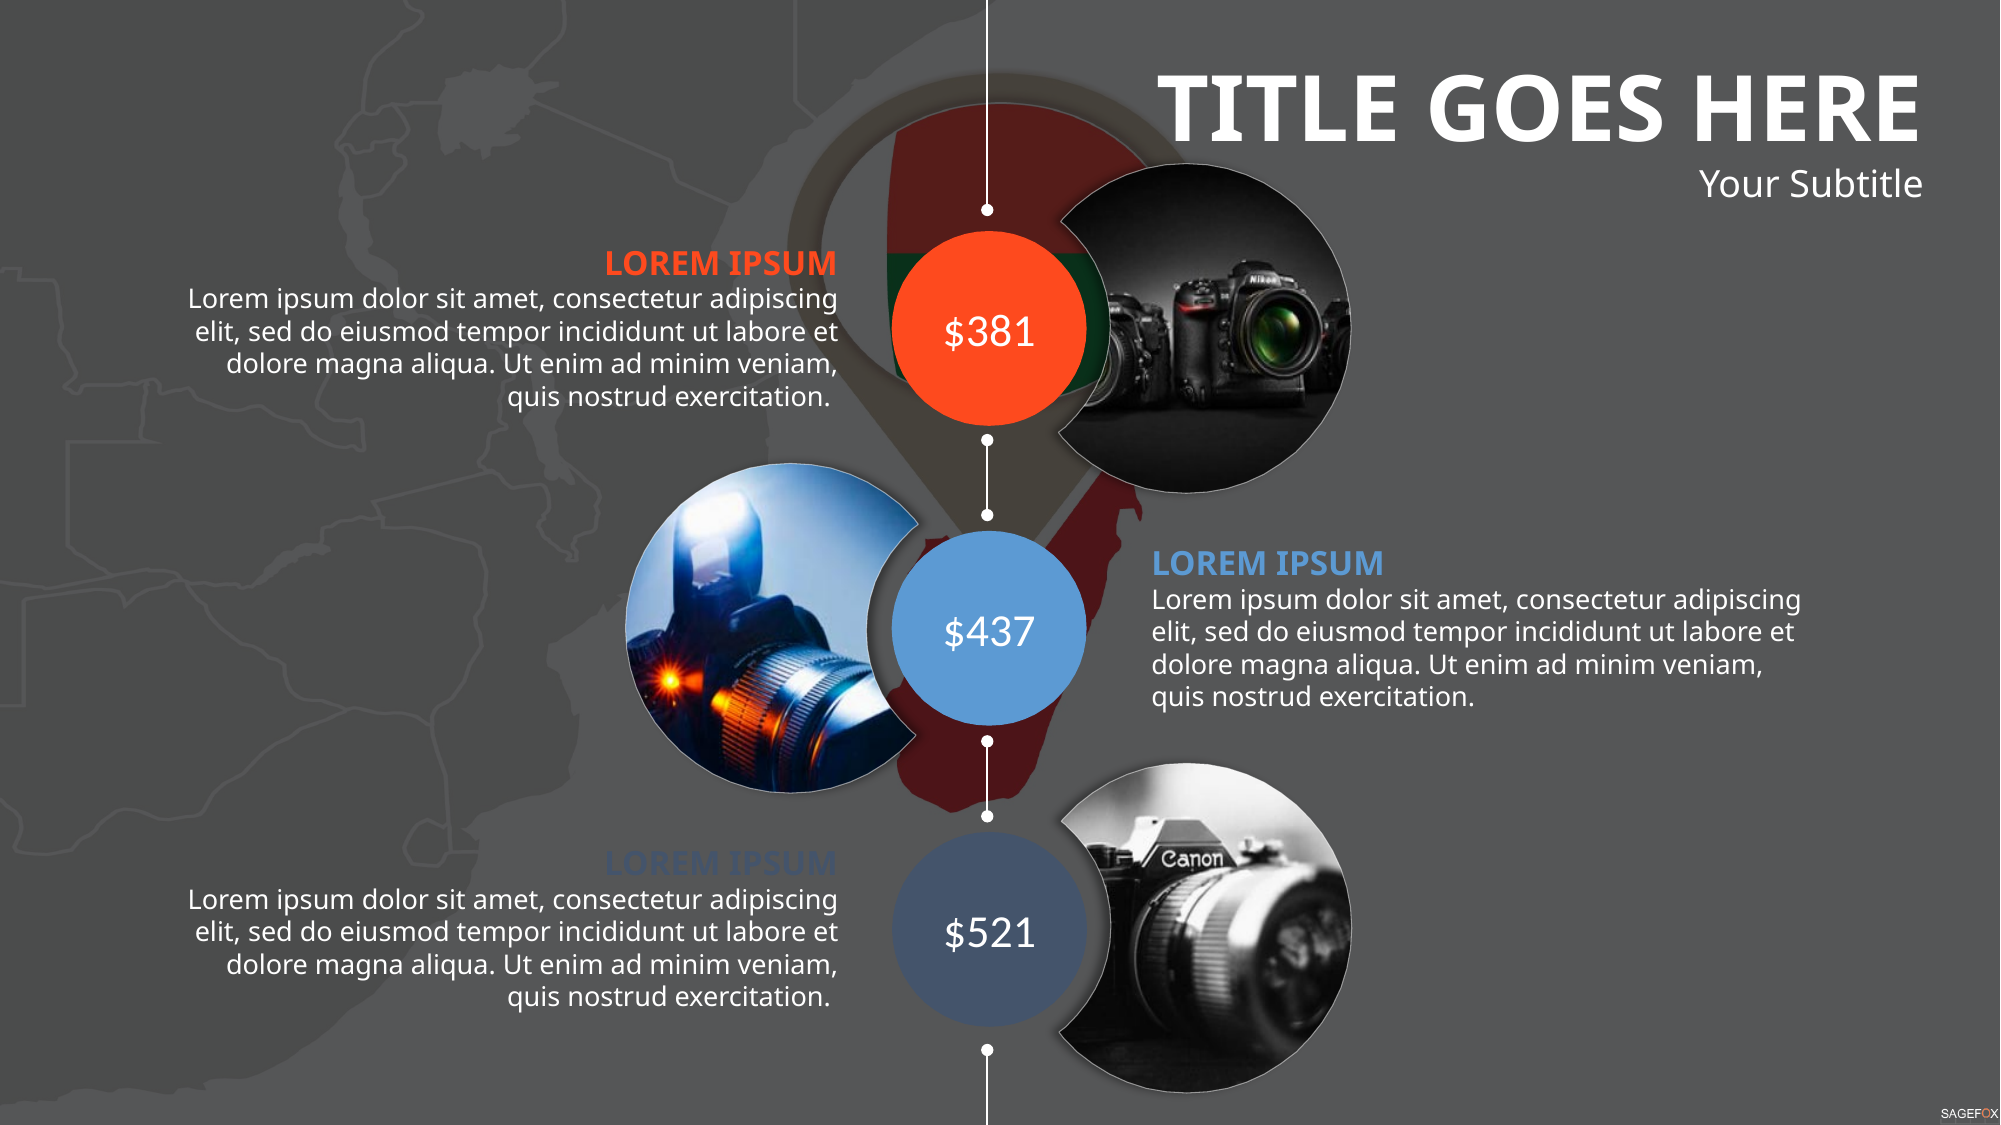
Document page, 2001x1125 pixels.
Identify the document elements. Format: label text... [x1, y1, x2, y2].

text_box TITLE GOES HERE Your Subtitle [1035, 42, 1939, 212]
text_box [625, 463, 919, 794]
picture [1940, 0, 2001, 1125]
text_box $437 [891, 530, 1087, 726]
text_box LOREM IPSUM Lorem ipsum dolor sit amet, consectetur adipiscing elit, sed do eiusmod tempor incididunt ut labore et dolore magna aliqua. Ut enim ad minim veniam, quis nostrud exercitation. [1141, 537, 1826, 718]
text_box [1058, 763, 1352, 1093]
text_box [1058, 212, 1352, 494]
text_box LOREM IPSUM Lorem ipsum dolor sit amet, consectetur adipiscing elit, sed do eiusmod tempor incididunt ut labore et dolore magna aliqua. Ut enim ad minim veniam, quis nostrud exercitation. [163, 837, 848, 1017]
text_box $521 [892, 831, 1088, 1027]
text_box LOREM IPSUM Lorem ipsum dolor sit amet, consectetur adipiscing elit, sed do eiusmod tempor incididunt ut labore et dolore magna aliqua. Ut enim ad minim veniam, quis nostrud exercitation. [163, 236, 848, 417]
text_box $381 [891, 231, 1087, 426]
